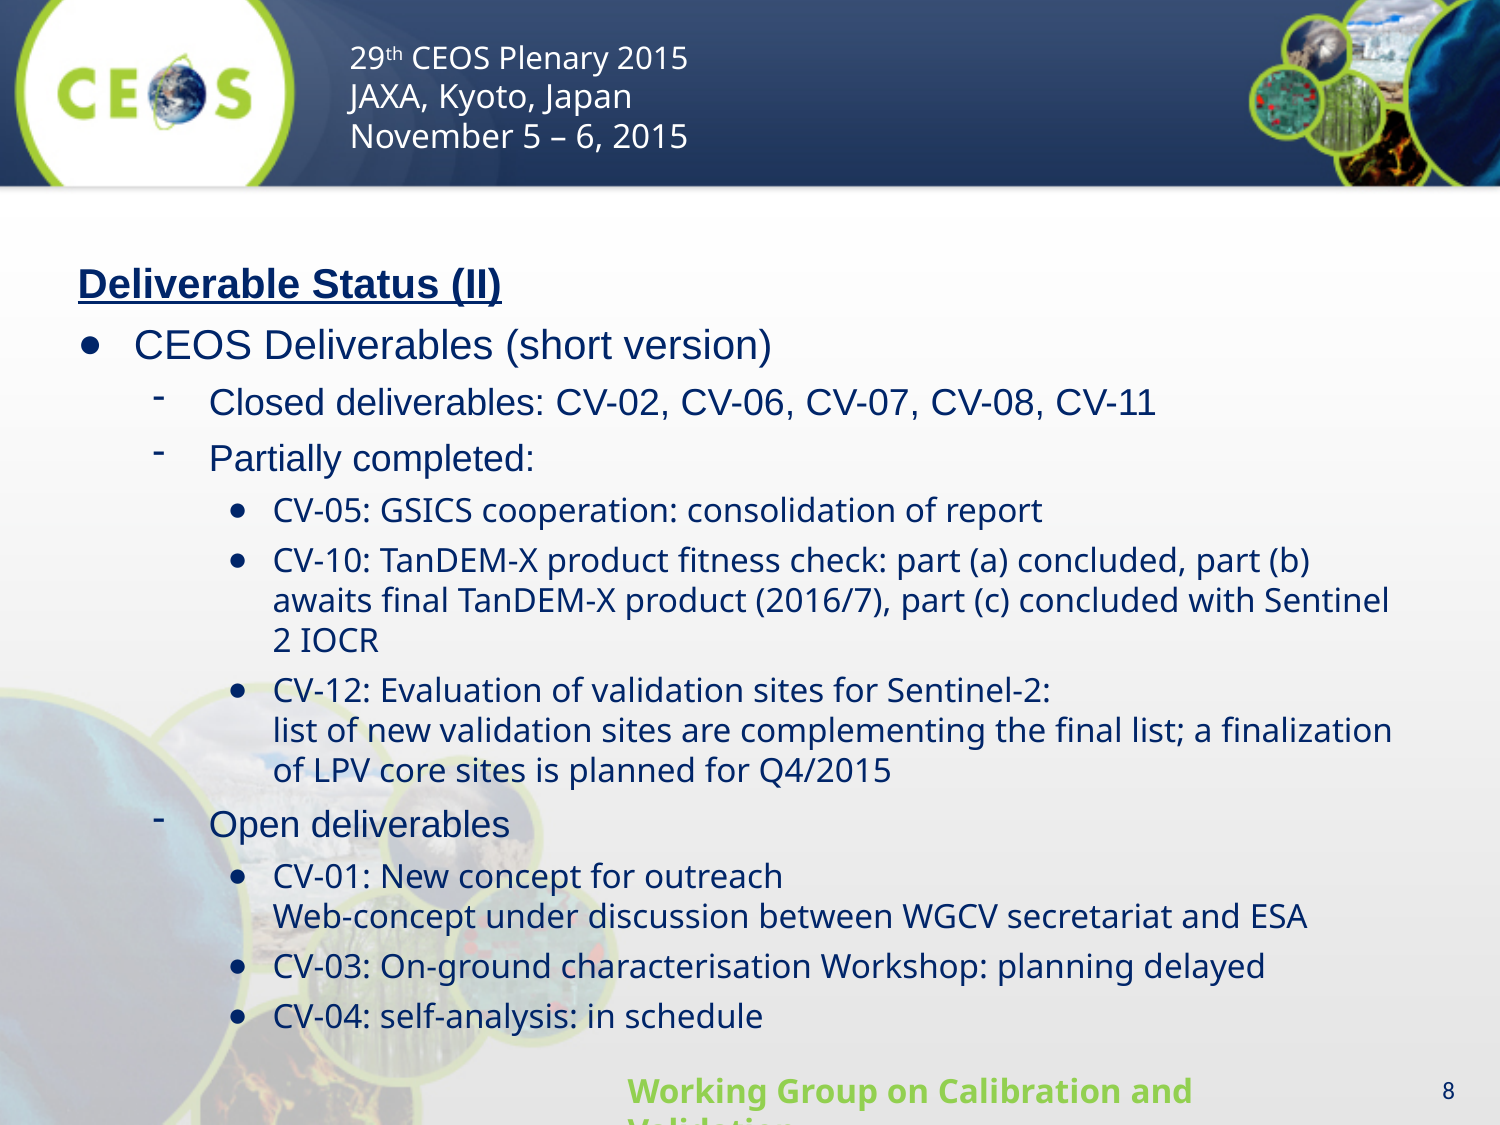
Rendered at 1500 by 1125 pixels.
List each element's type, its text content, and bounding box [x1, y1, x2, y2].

picture [0, 0, 1500, 1125]
list Deliverable Status (II) CEOS Deliverables (short version) Closed deliverables: CV-02, CV-06, CV-07, CV-08, CV-11 Partially completed: CV-05: GSICS cooperation: consolidation of report CV-10: TanDEM-X product fitness check: part (a) concluded, part (b) awaits final TanDEM-X product (2016/7), part (c) concluded with Sentinel 2 IOCR CV-12: Evaluation of validation sites for Sentinel-2: list of new validation sites are complementing the final list; a finalization of LPV core sites is planned for Q4/2015 Open deliverables CV-01: New concept for outreach Web-concept under discussion between WGCV secretariat and ESA CV-03: On-ground characterisation Workshop: planning delayed CV-04: self-analysis: in schedule [63, 249, 1425, 1000]
slide_number 8 [1149, 1066, 1463, 1113]
text_box 29th CEOS Plenary 2015 JAXA, Kyoto, Japan November 5 – 6, 2015 [349, 38, 888, 156]
